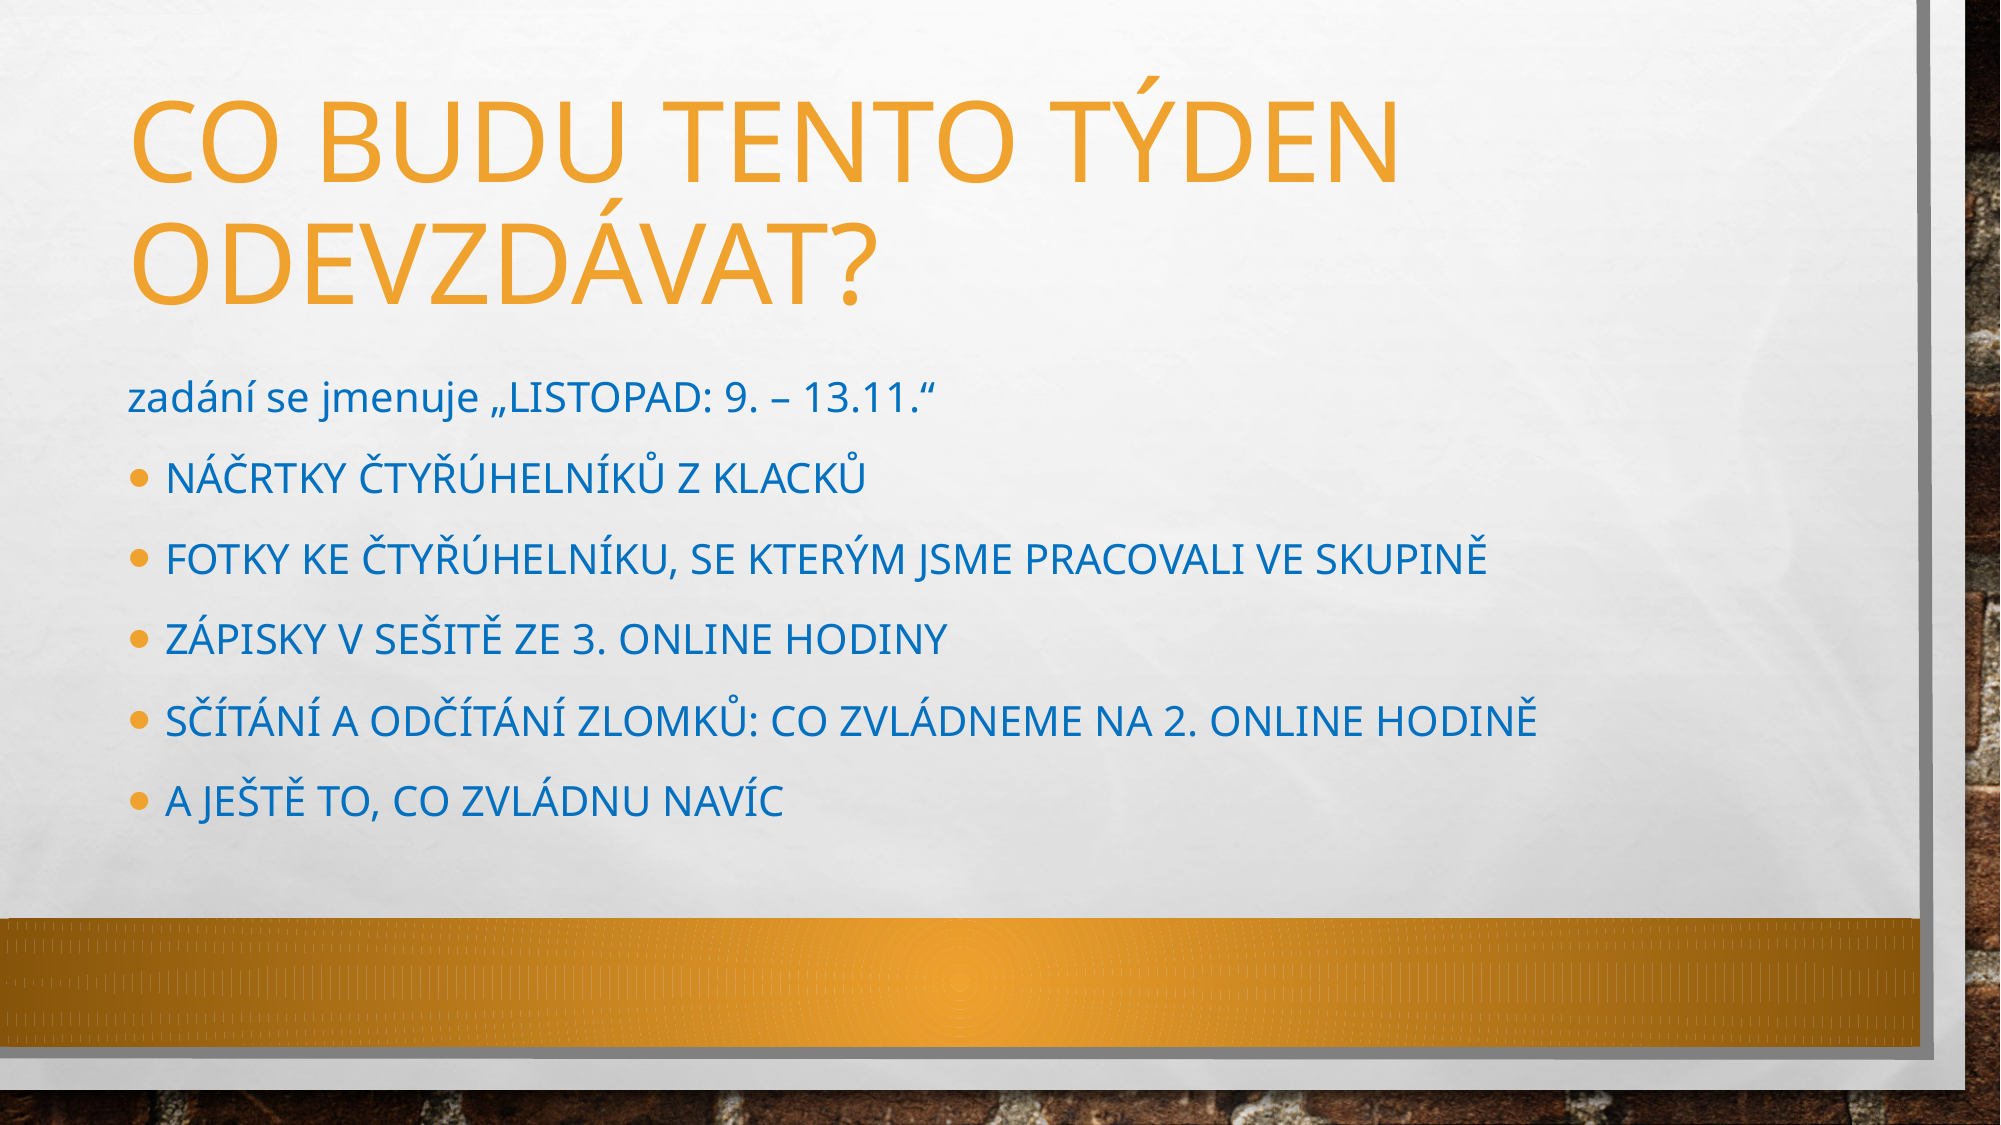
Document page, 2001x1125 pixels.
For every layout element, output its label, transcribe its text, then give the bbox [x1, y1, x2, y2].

picture [0, 0, 2000, 1125]
title Co budu tento týden odevzdávat? [112, 112, 1818, 302]
list zadání se jmenuje „Listopad: 9. – 13.11.“ Náčrtky čtyřúhelníků z klacků Fotky ke čtyřúhelníku, se kterým jsme pracovali ve skupině Zápisky v sešitě ze 3. online hodiny Sčítání a odčítání zlomků: co zvládneme na 2. online hodině A ještě to, co zvládnu navíc [112, 402, 1818, 946]
